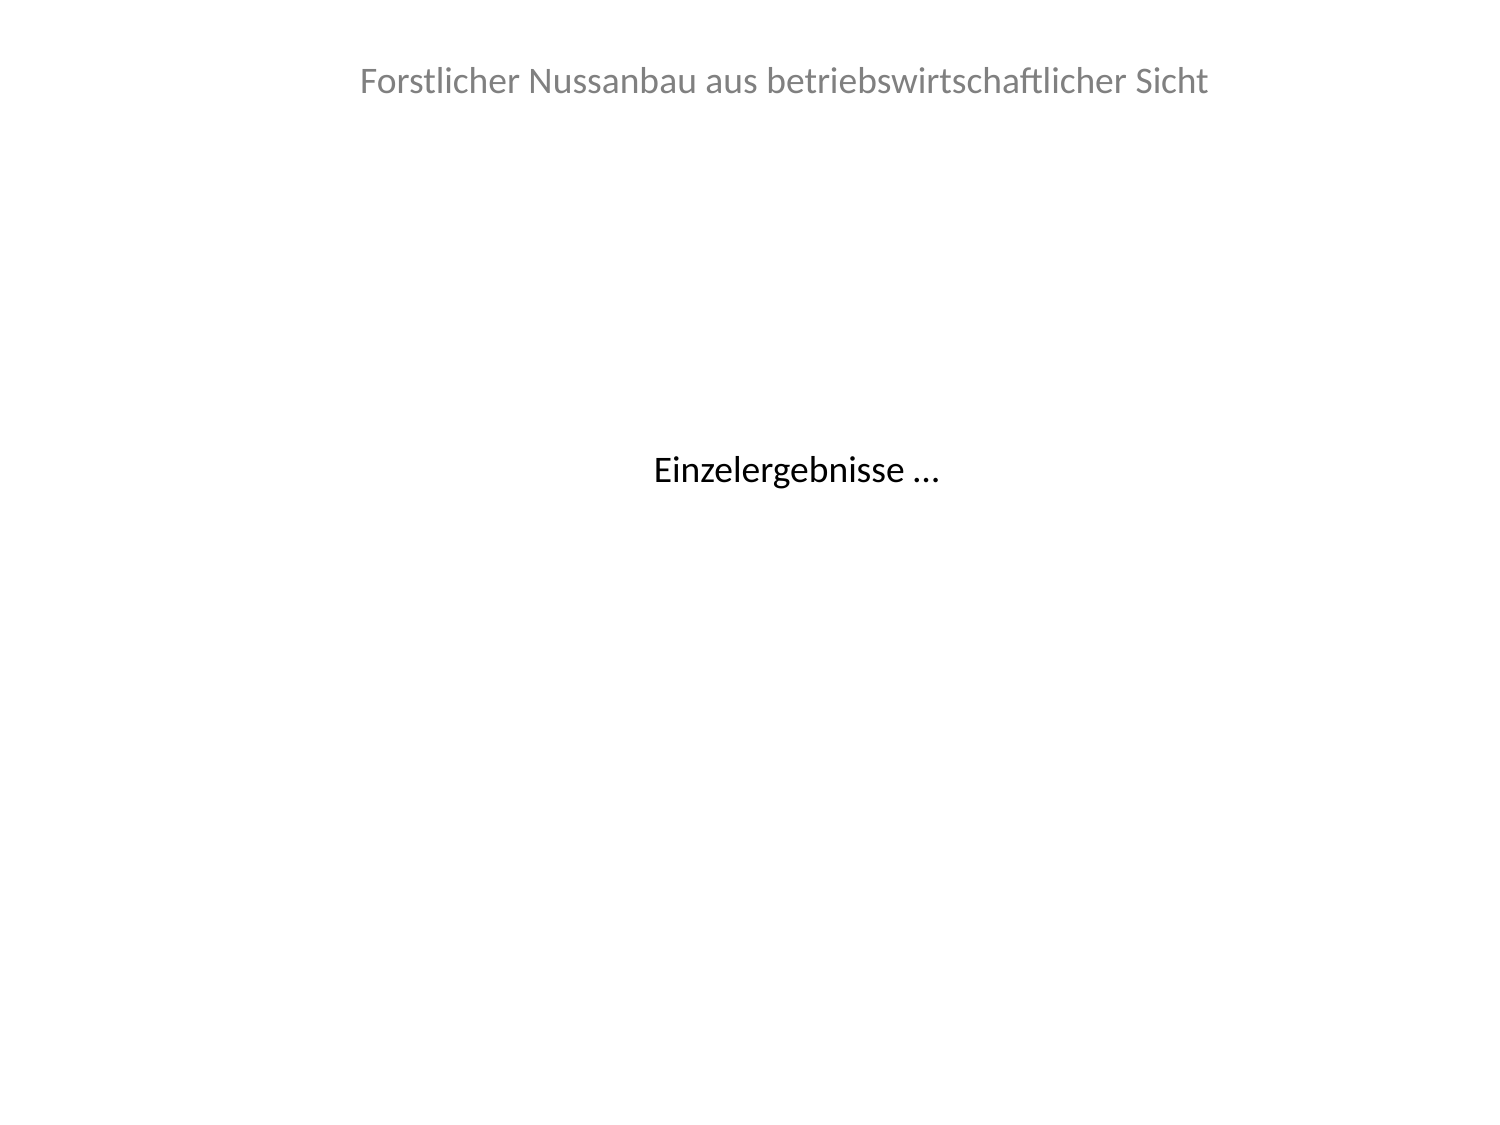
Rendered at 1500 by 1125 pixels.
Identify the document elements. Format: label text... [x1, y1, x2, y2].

text_box Forstlicher Nussanbau aus betriebswirtschaftlicher Sicht [147, 30, 1423, 126]
text_box Einzelergebnisse … [159, 420, 1435, 516]
